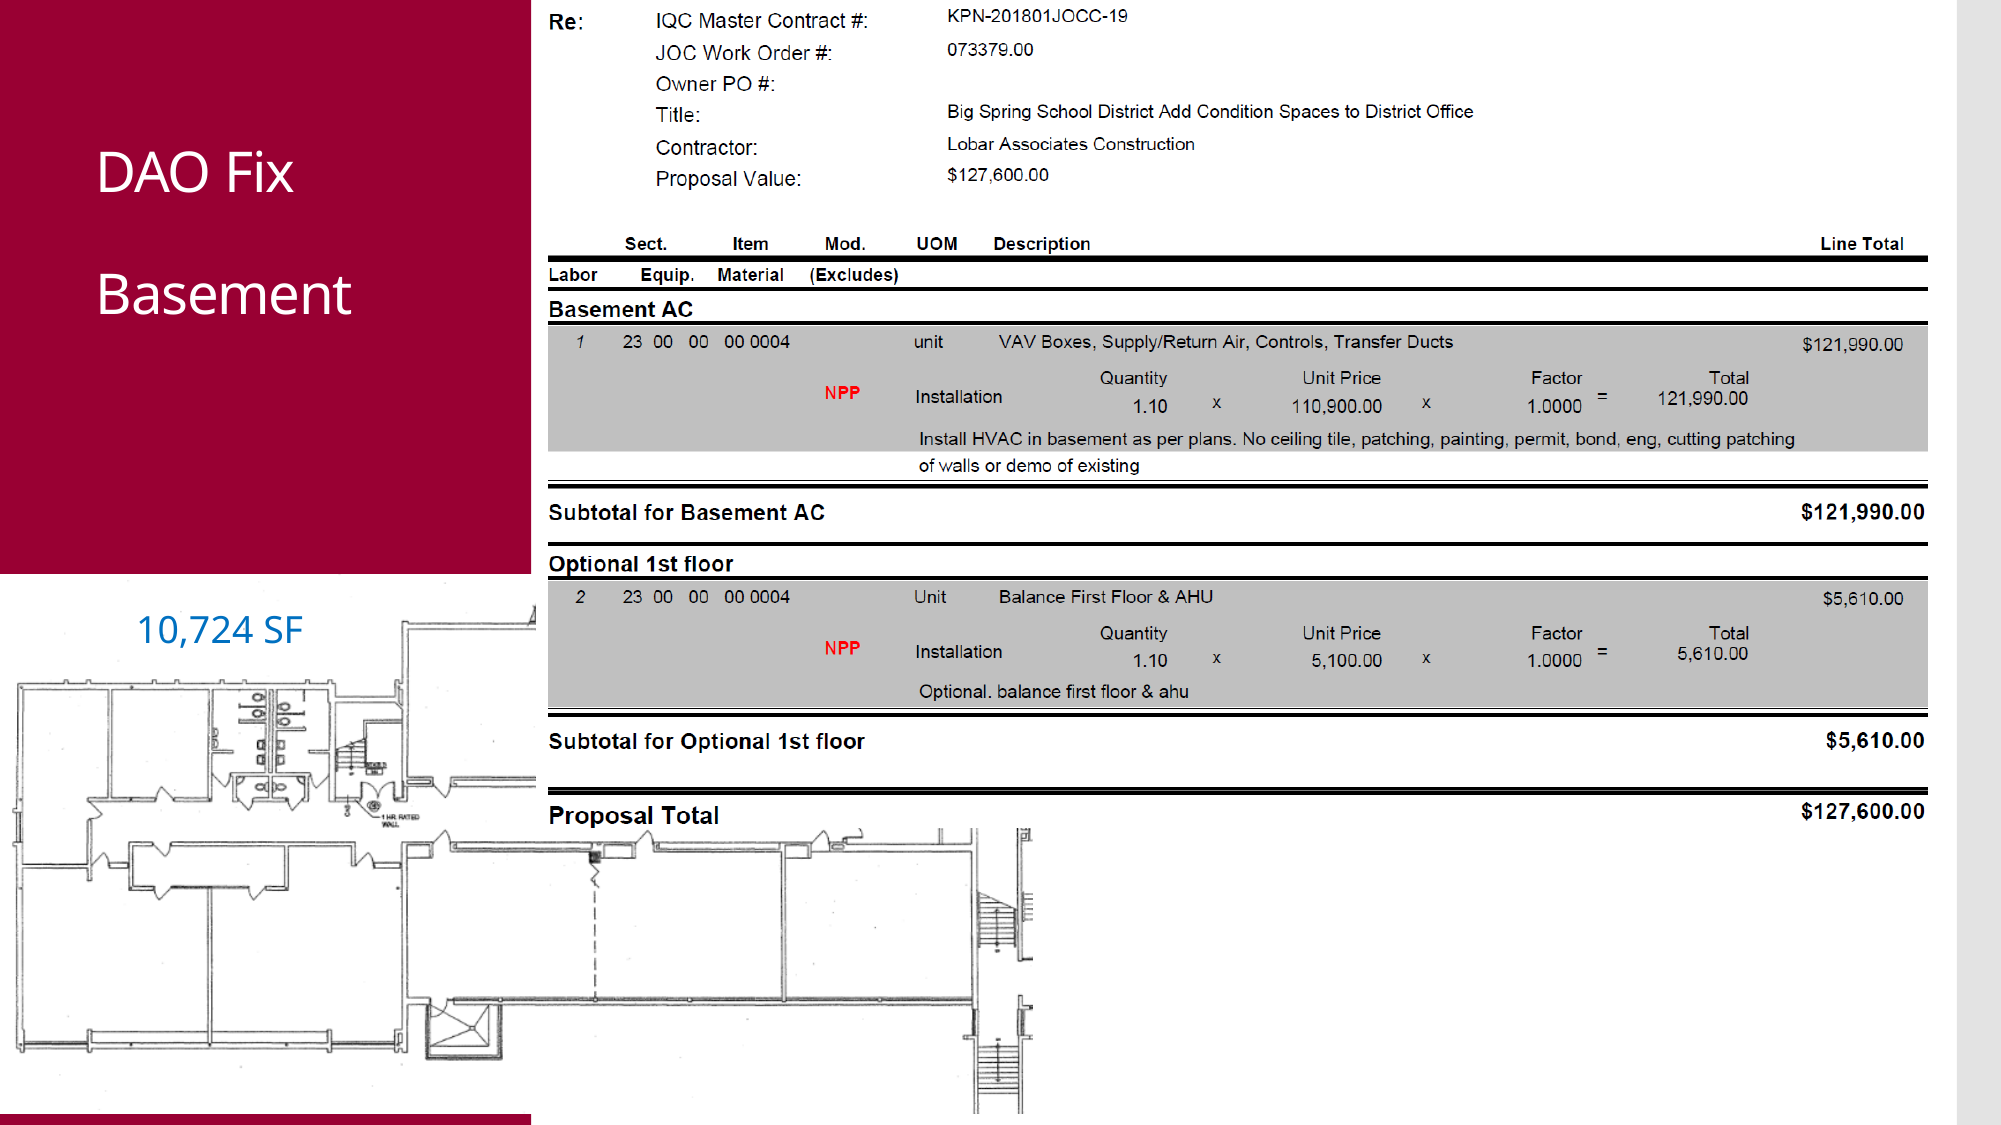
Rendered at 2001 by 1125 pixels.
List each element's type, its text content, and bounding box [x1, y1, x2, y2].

picture [0, 0, 1939, 1114]
title DAO Fix Basement [80, 136, 536, 463]
